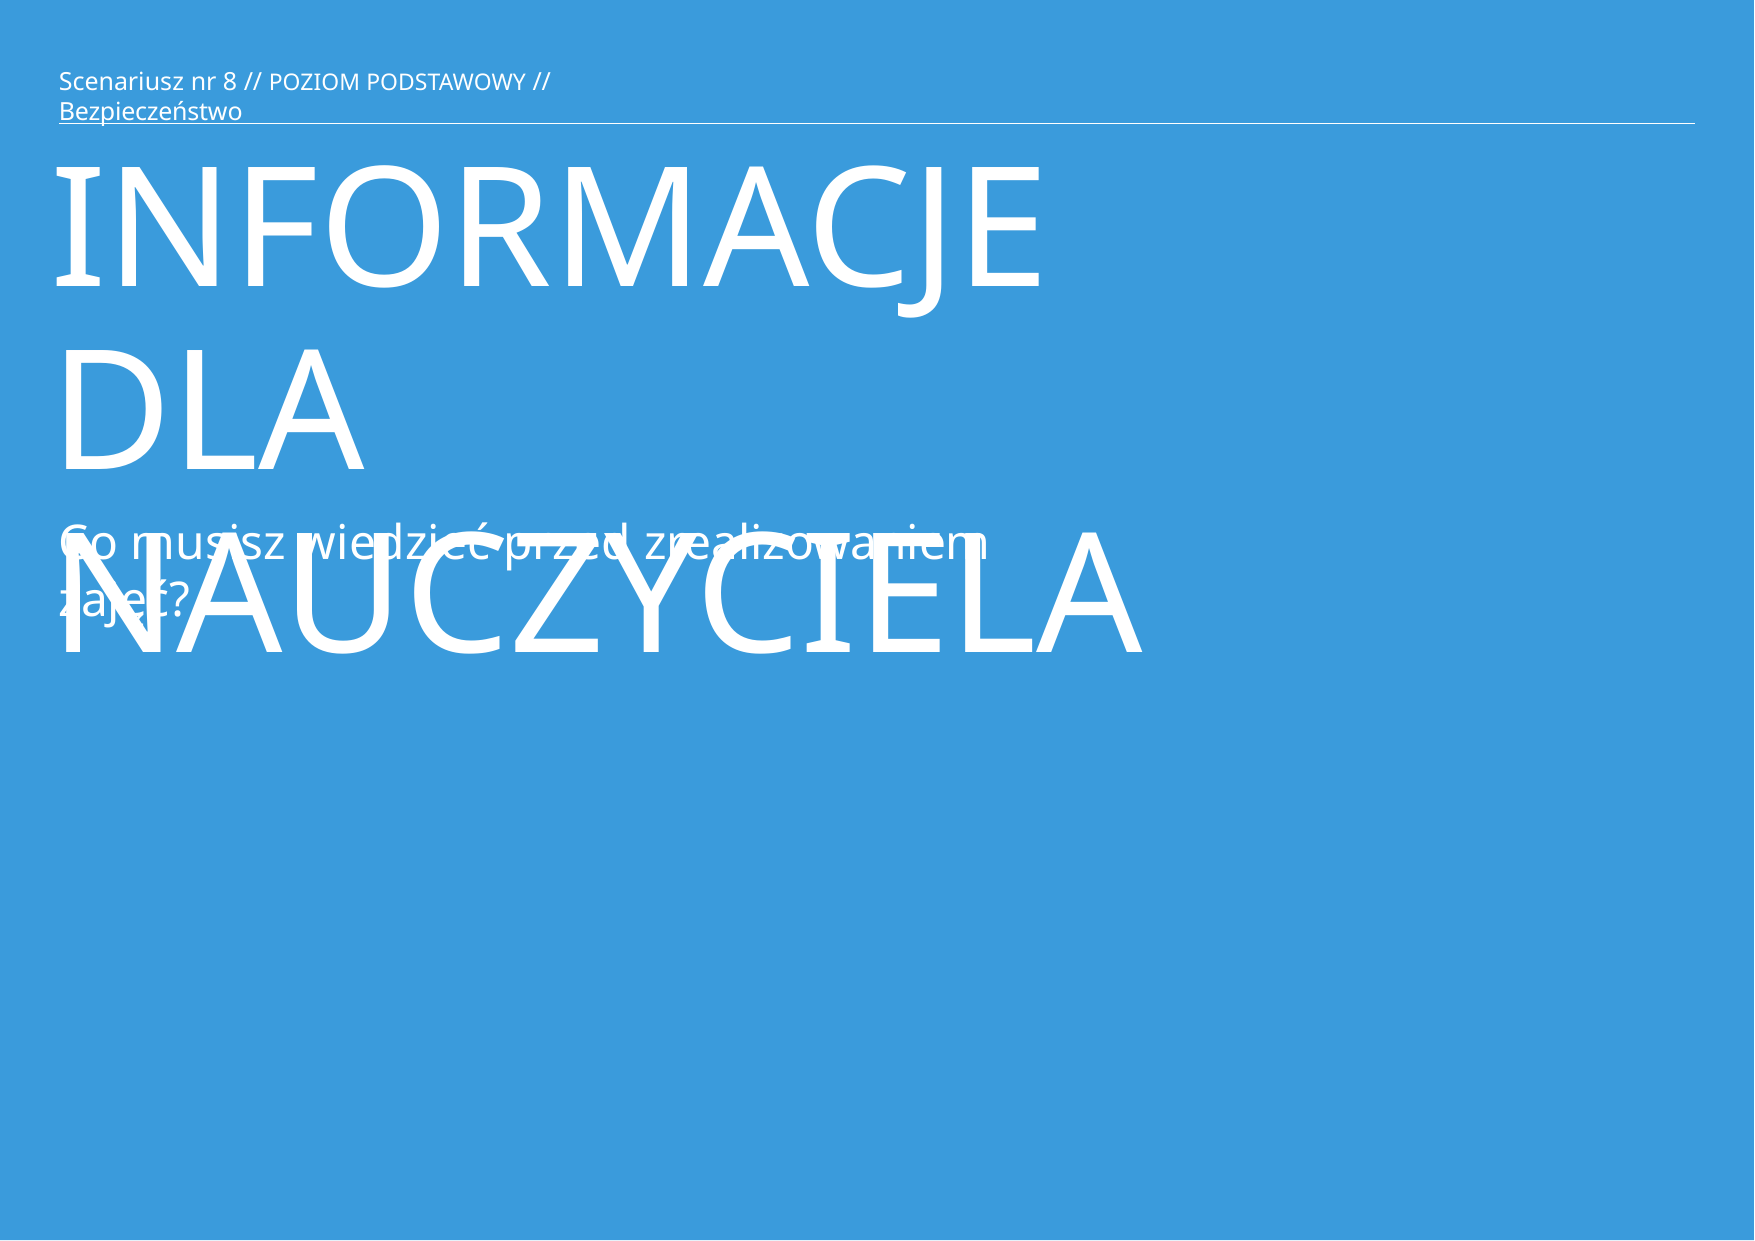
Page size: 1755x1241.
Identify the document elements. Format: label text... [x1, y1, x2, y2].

text_box Co musisz wiedzieć przed zrealizowaniem zajęć? [56, 509, 1080, 627]
text_box Scenariusz nr 8 // POZIOM PODSTAWOWY // Bezpieczeństwo [56, 63, 729, 126]
title INFORMACJE DLA NAUCZYCIELA [48, 134, 1416, 687]
